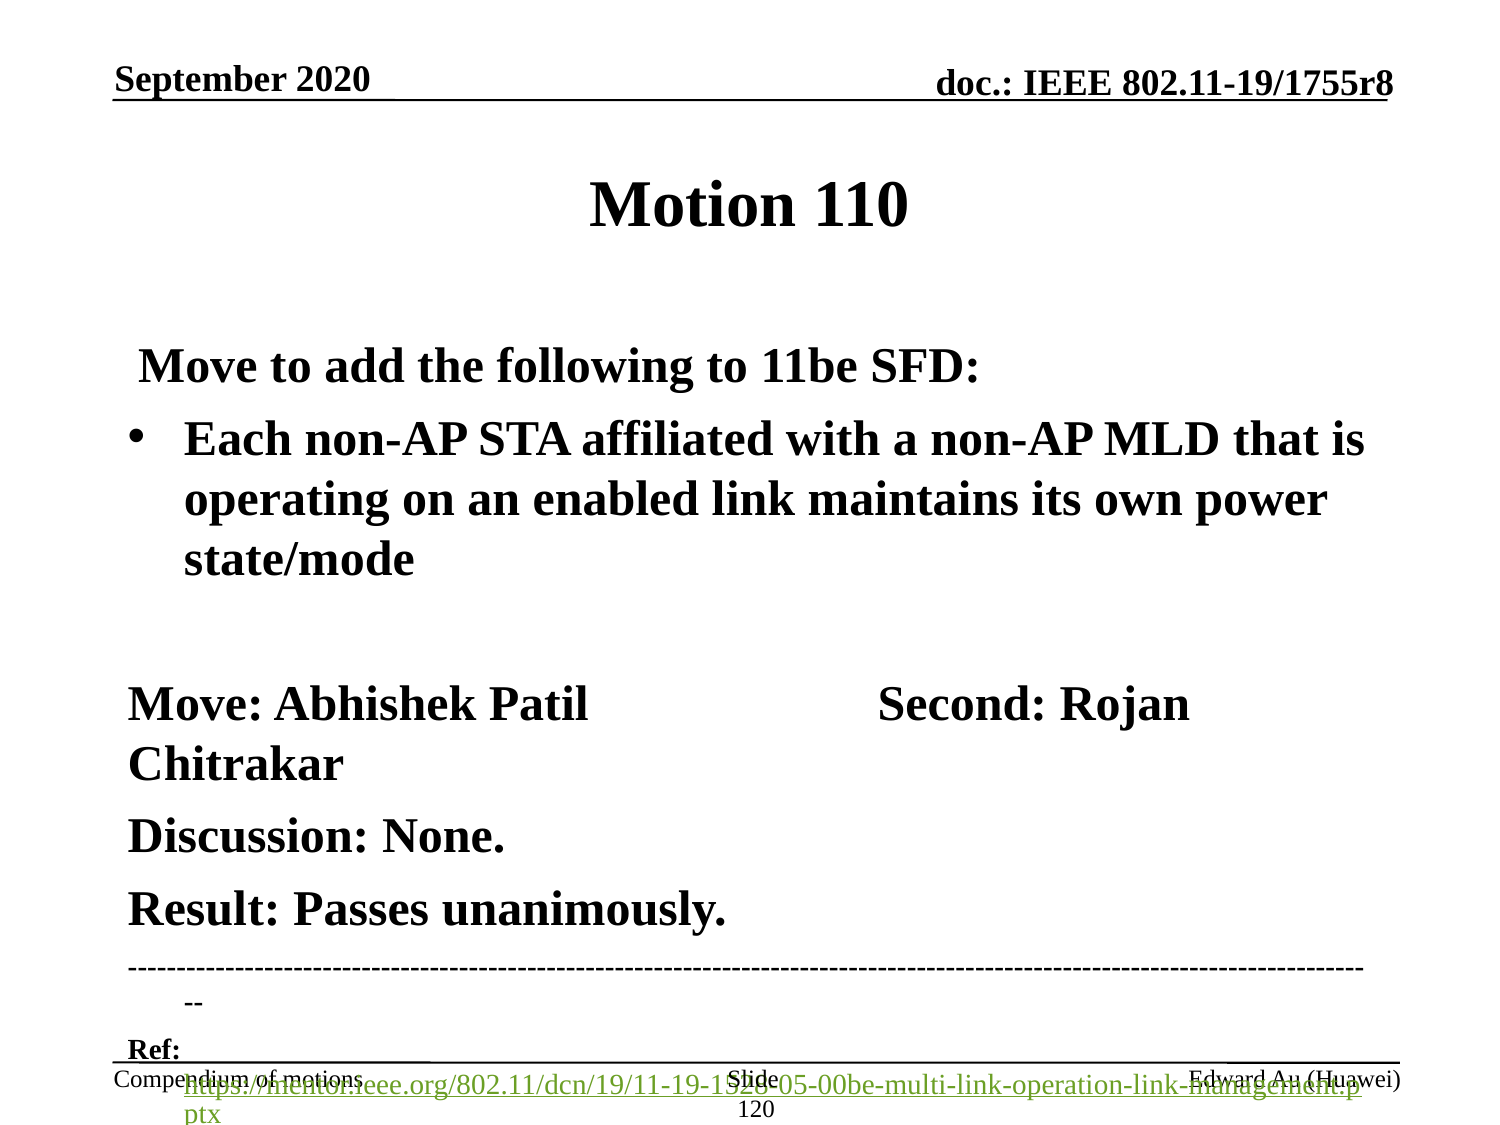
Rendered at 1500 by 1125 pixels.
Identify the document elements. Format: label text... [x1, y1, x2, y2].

list Move to add the following to 11be SFD: Each non-AP STA affiliated with a non-AP MLD that is operating on an enabled link maintains its own power state/mode Move: Abhishek Patil Second: Rojan Chitrakar Discussion: None. Result: Passes unanimously. --------------------------------------------------------------------------------------------------------------------------------- Ref: https://mentor.ieee.org/802.11/dcn/19/11-19-1528-05-00be-multi-link-operation-link-management.pptx [112, 324, 1388, 1000]
slide_number Slide 120 [712, 1061, 800, 1123]
title Motion 110 [112, 112, 1388, 288]
footer Edward Au (Huawei) [878, 1061, 1402, 1093]
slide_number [114, 54, 423, 100]
